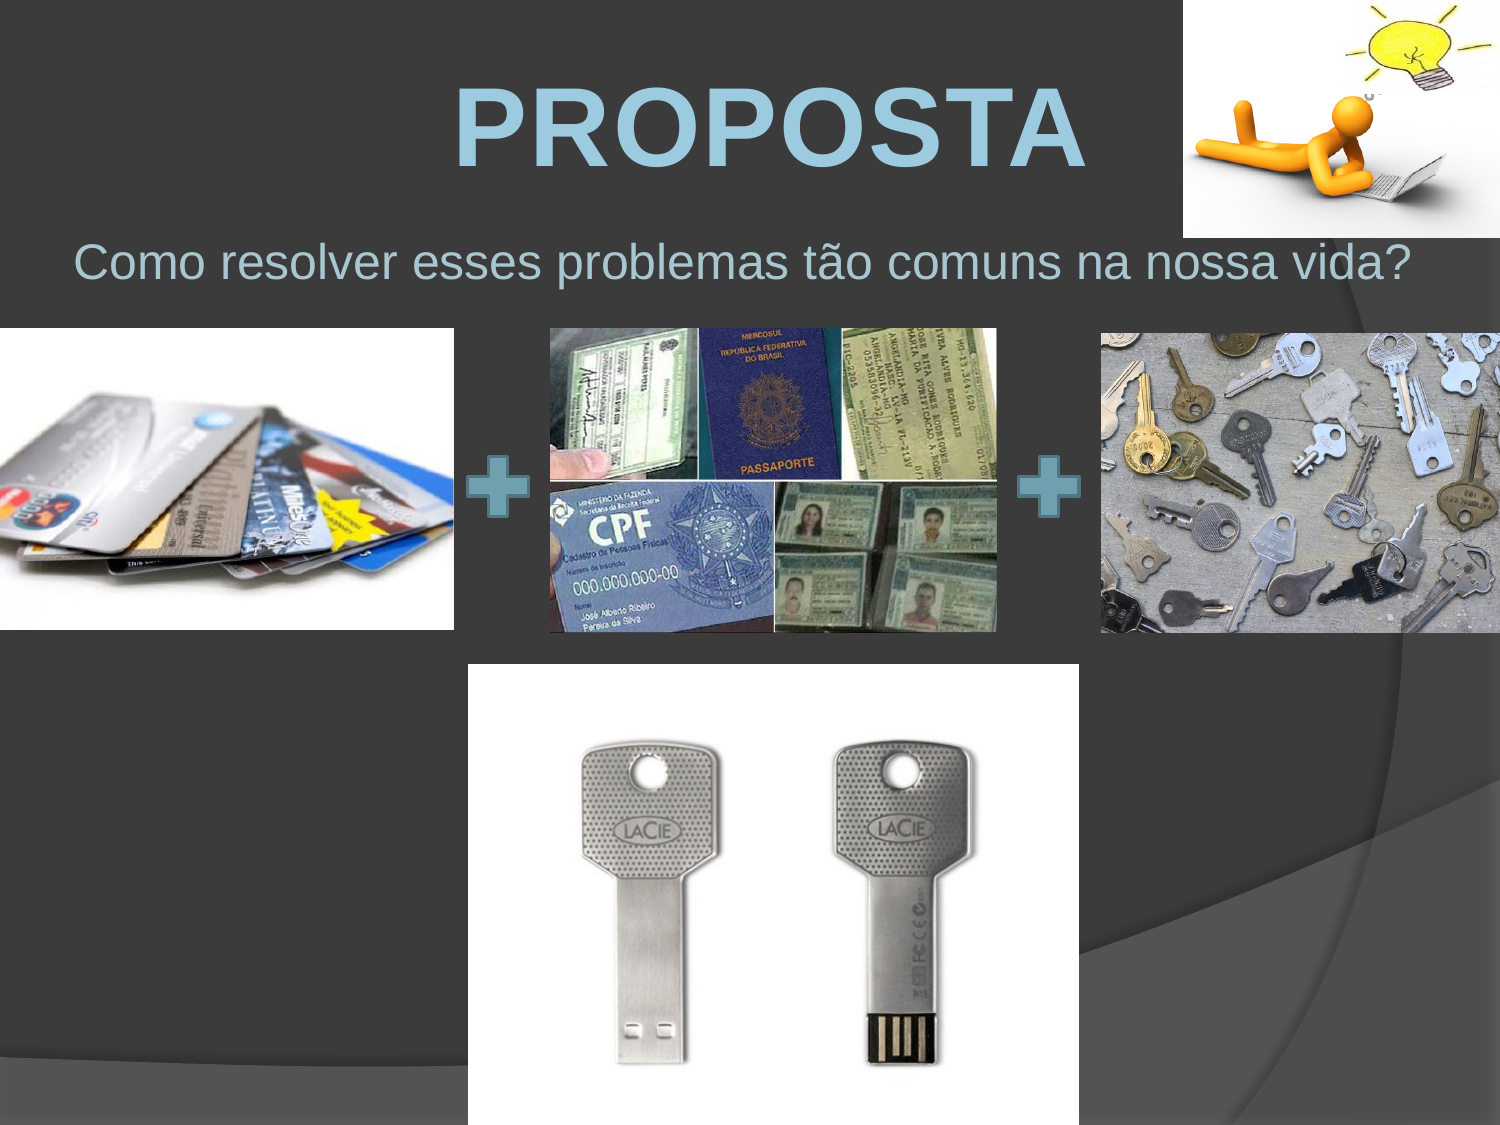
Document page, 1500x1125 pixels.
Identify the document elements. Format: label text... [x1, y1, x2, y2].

picture [1101, 333, 1500, 633]
text_box PROPOSTA [437, 46, 1106, 197]
picture [468, 663, 1079, 1125]
text_box Como resolver esses problemas tão comuns na nossa vida? [58, 222, 1500, 298]
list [1183, 0, 1500, 238]
picture [550, 327, 997, 633]
text_box [1017, 455, 1081, 518]
text_box [466, 455, 530, 518]
picture [0, 327, 454, 630]
picture [1335, 0, 1500, 95]
